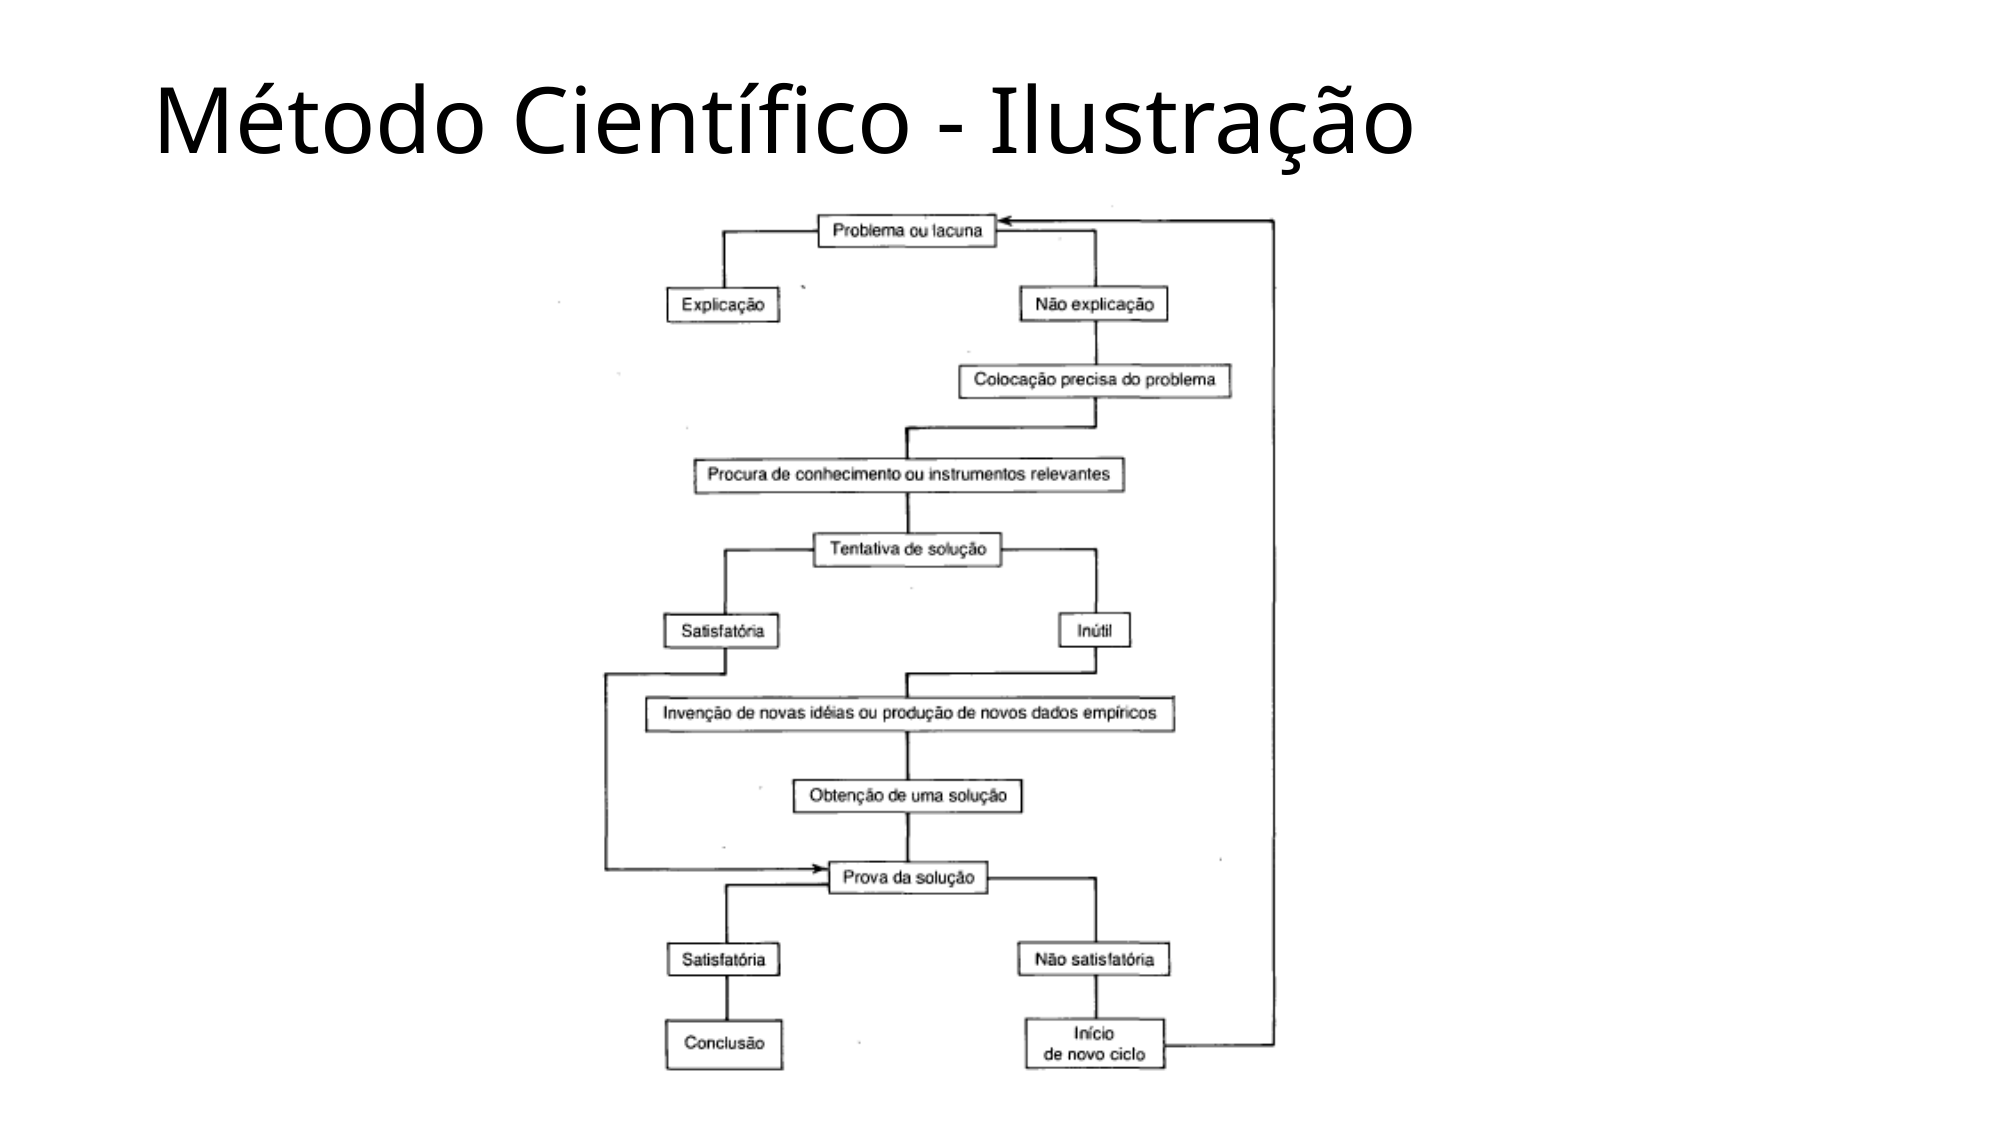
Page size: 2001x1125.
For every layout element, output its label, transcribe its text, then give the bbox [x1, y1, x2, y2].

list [555, 195, 1300, 1083]
title Método Científico - Ilustração [137, 15, 1863, 233]
